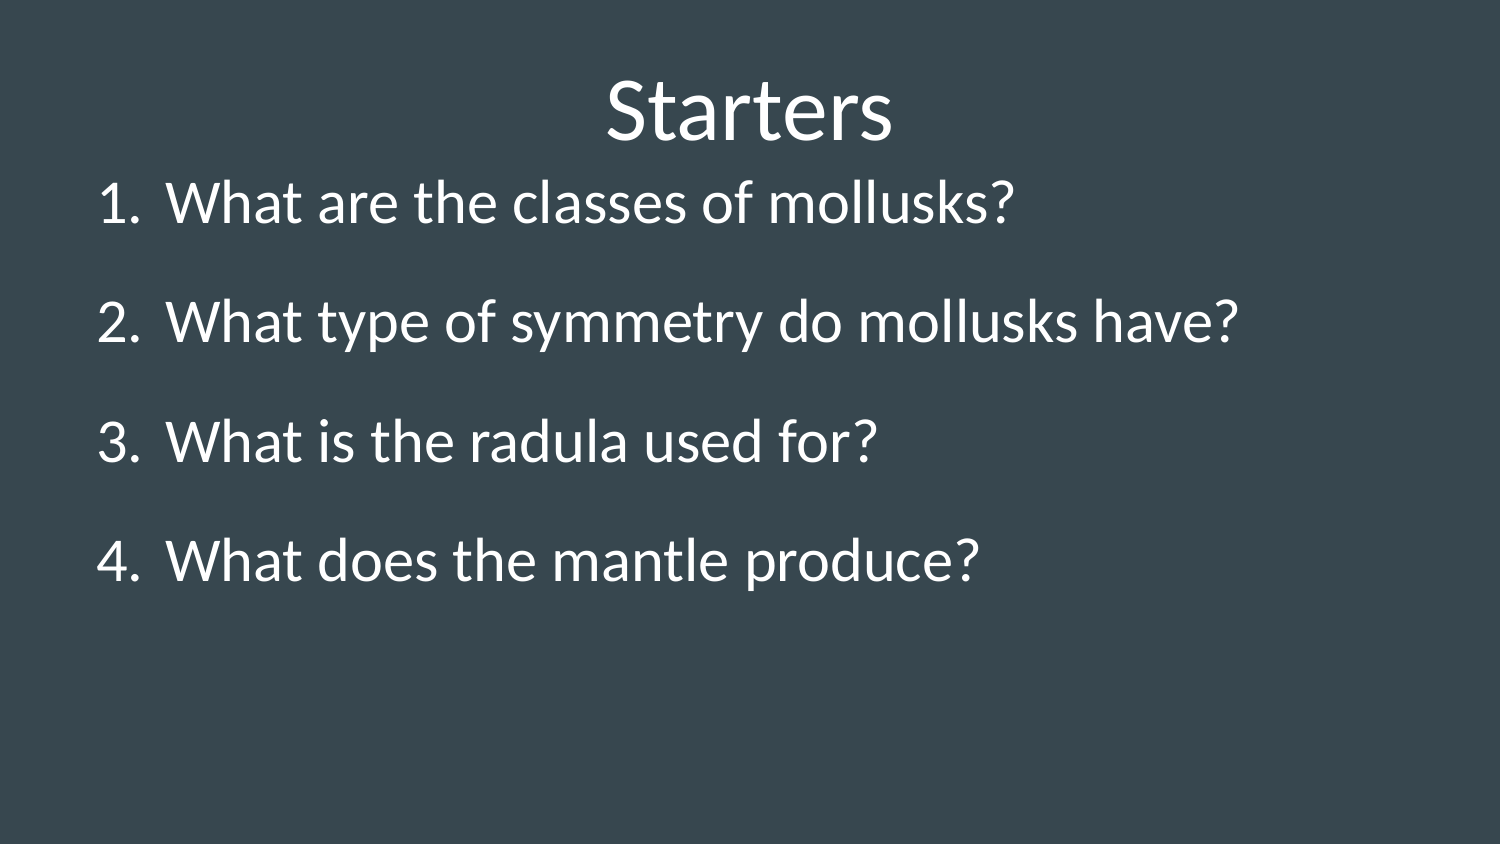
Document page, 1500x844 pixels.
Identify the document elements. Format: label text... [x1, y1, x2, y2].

title Starters [75, 33, 1425, 134]
list What are the classes of mollusks? What type of symmetry do mollusks have? What is the radula used for? What does the mantle produce? [75, 134, 1425, 692]
